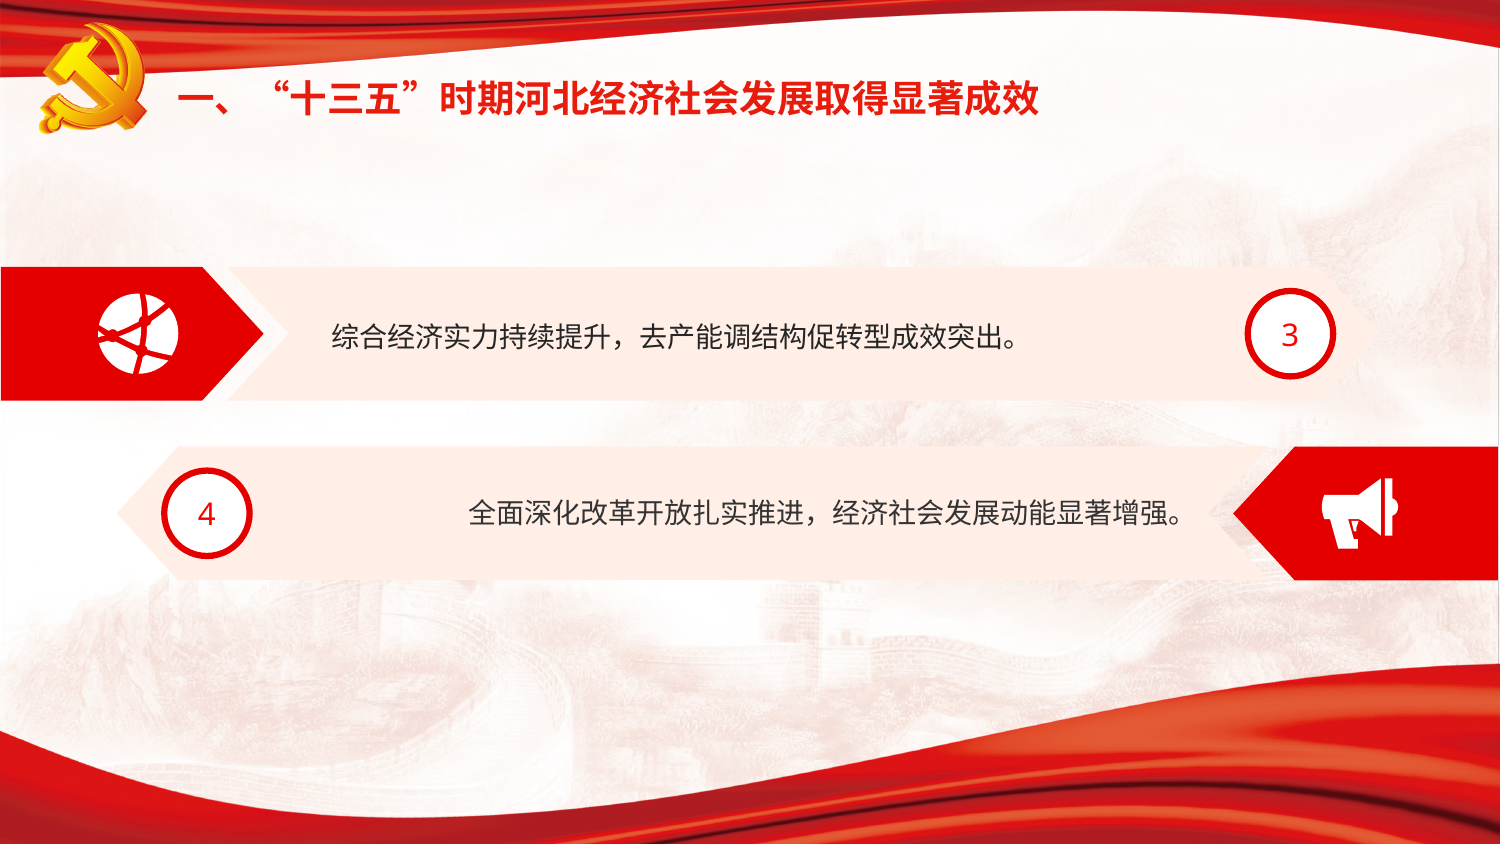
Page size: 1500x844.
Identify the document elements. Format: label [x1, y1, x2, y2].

text_box [0, 0, 1500, 844]
text_box [0, 266, 1381, 401]
text_box [116, 446, 1498, 581]
